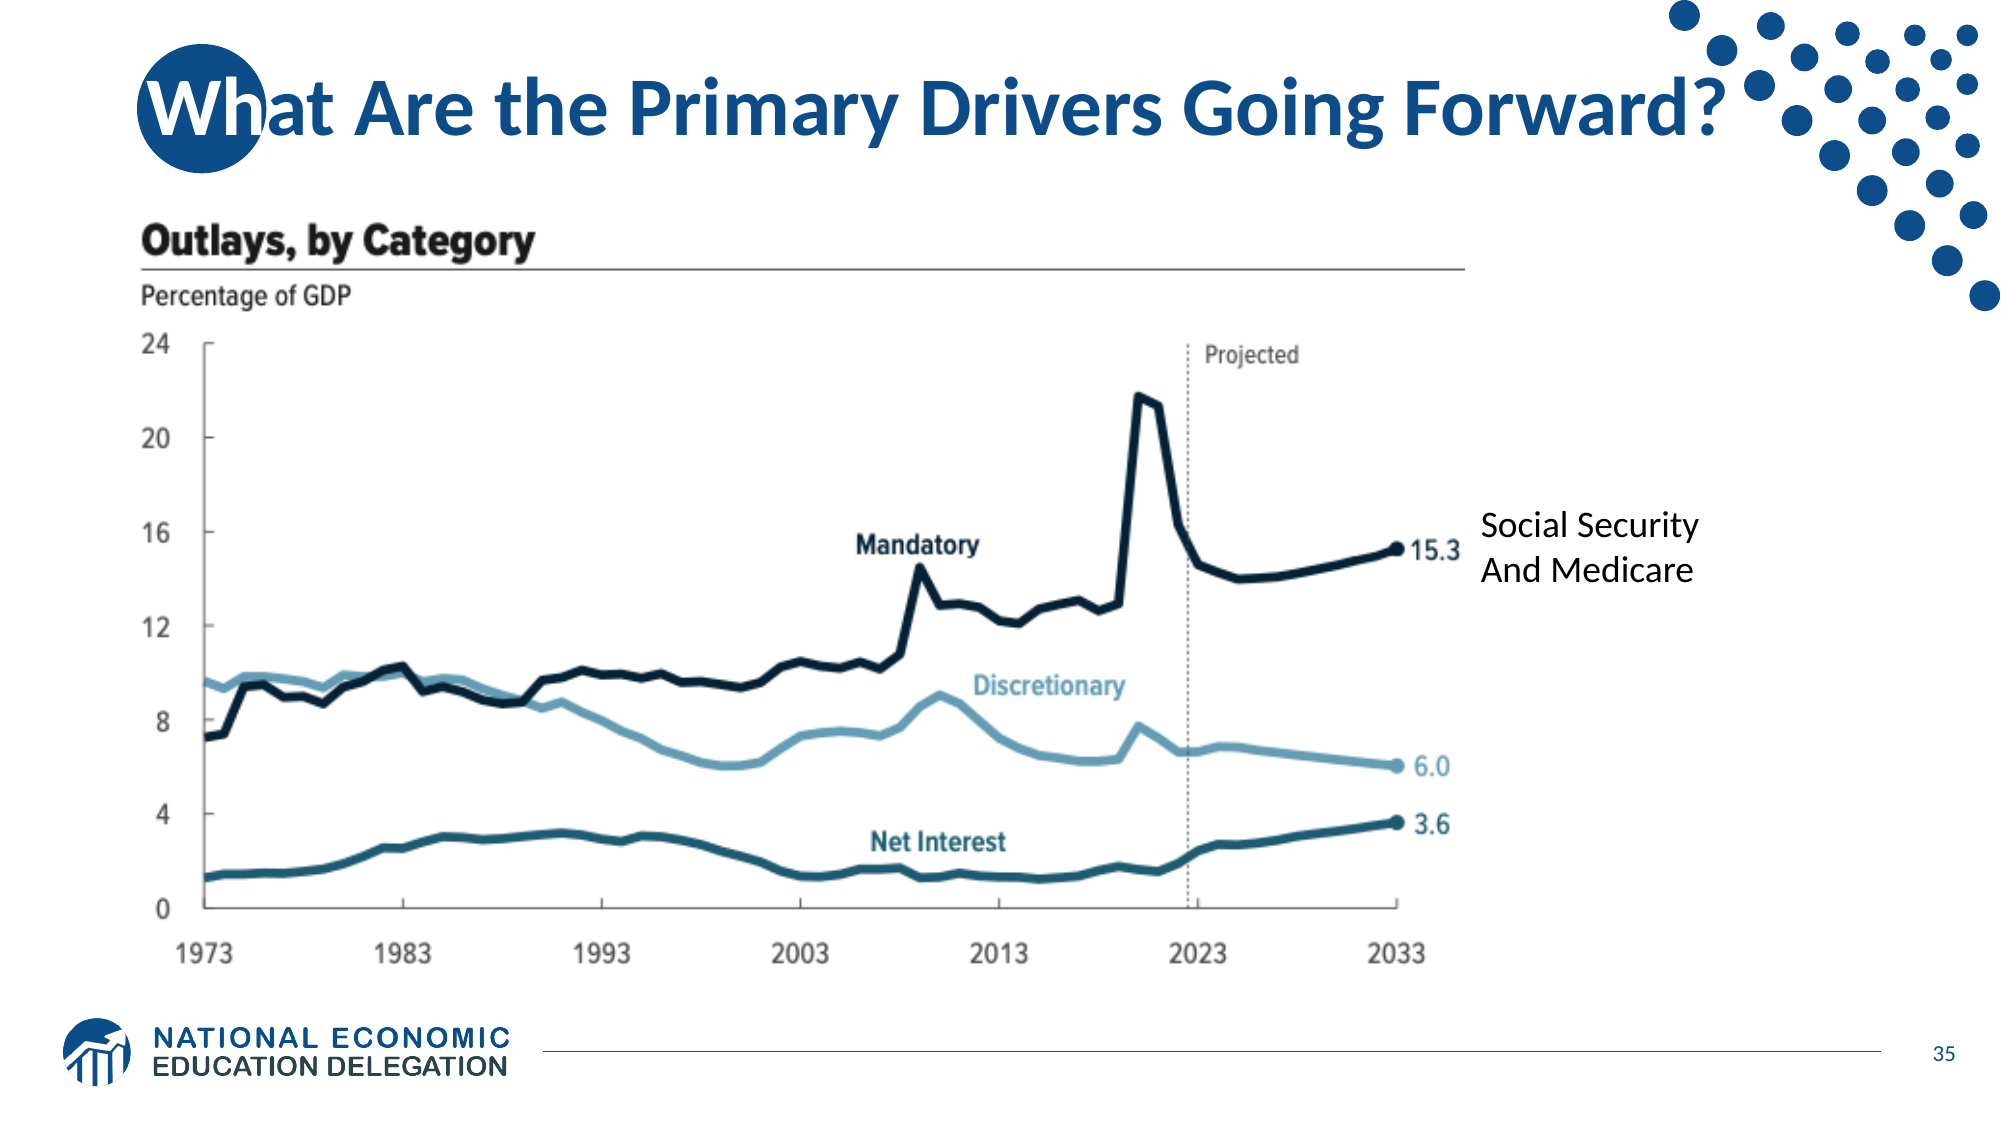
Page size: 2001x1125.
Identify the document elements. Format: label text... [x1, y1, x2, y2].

title What Are the Primary Drivers Going Forward? [131, 0, 1857, 218]
picture [55, 1013, 520, 1091]
slide_number 35 [1521, 1022, 1972, 1082]
text_box Social Security And Medicare [1466, 492, 1715, 598]
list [131, 217, 1465, 981]
